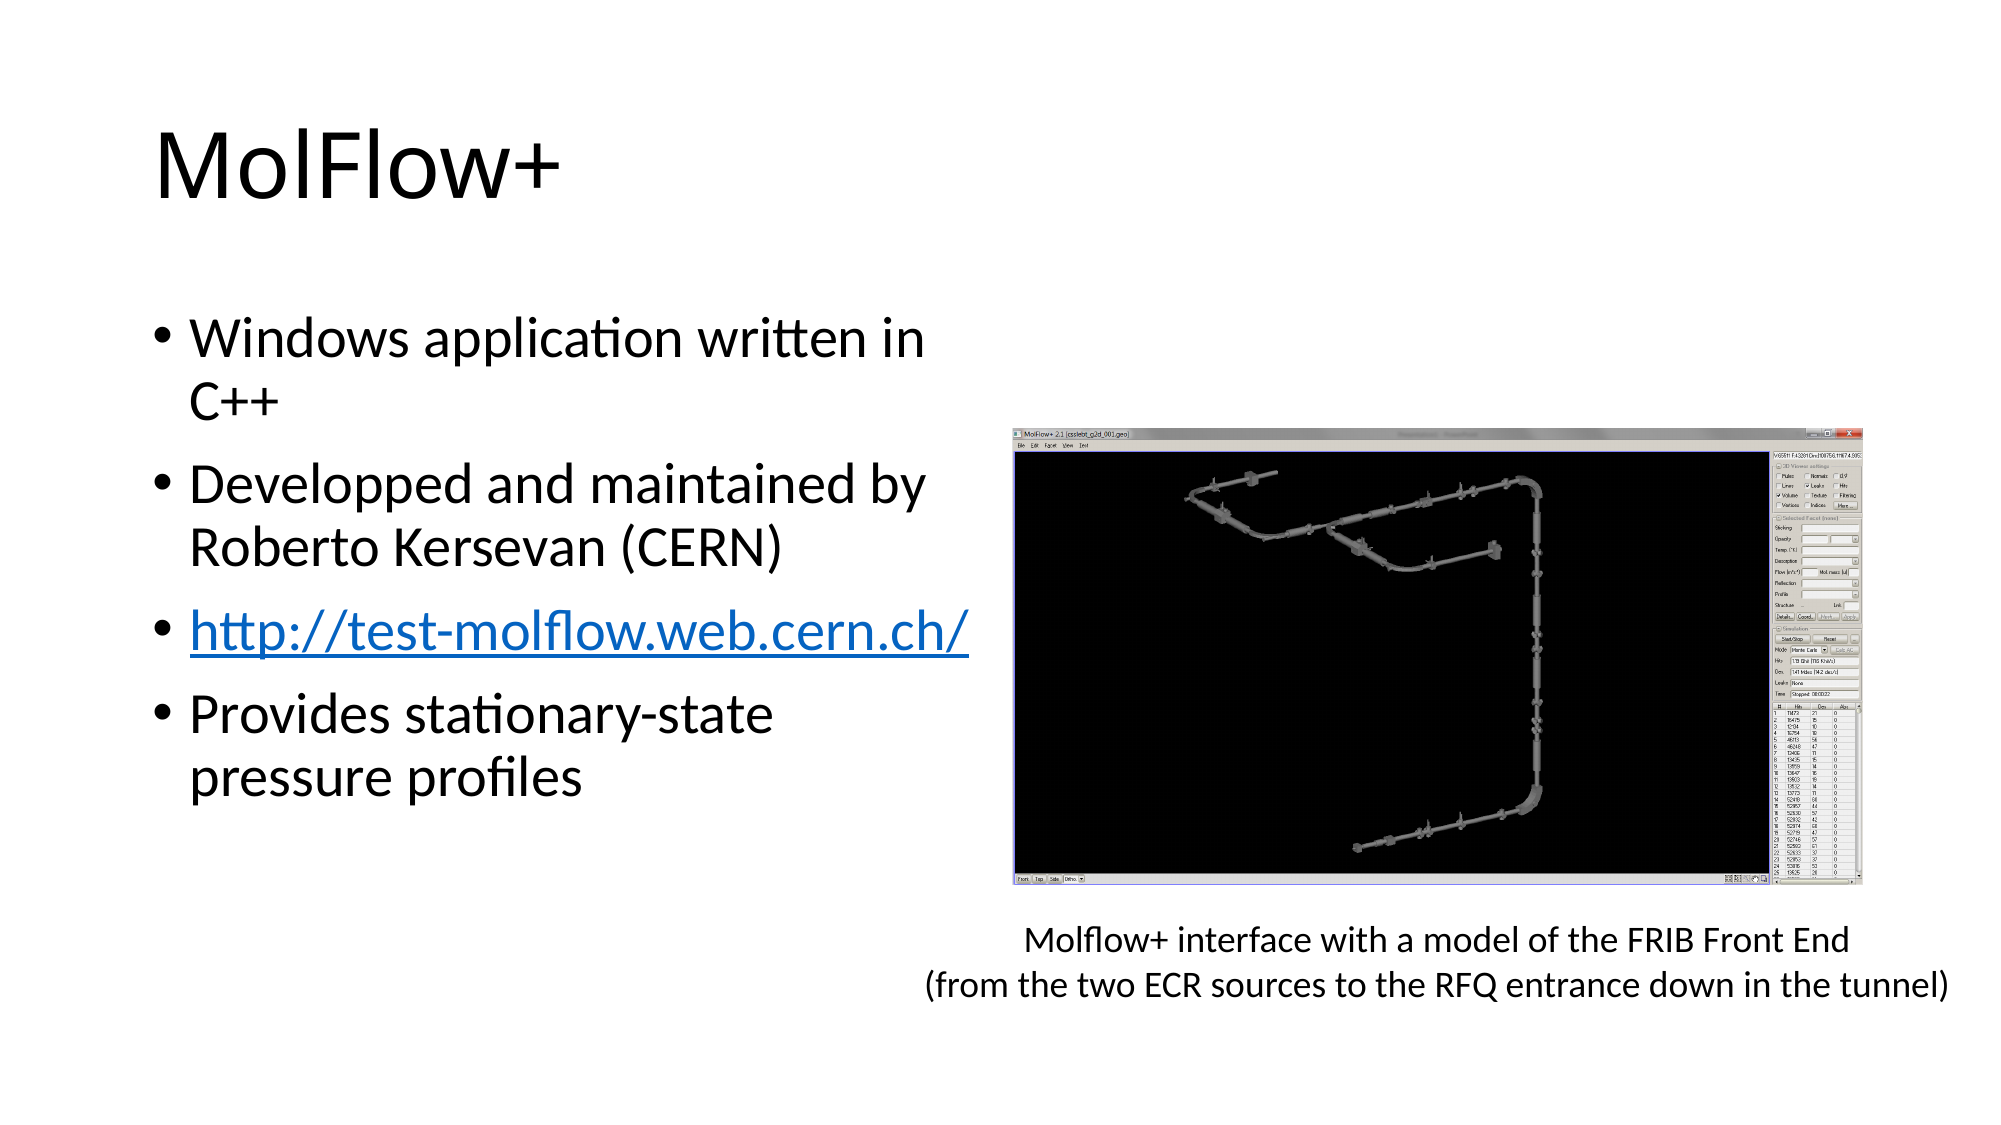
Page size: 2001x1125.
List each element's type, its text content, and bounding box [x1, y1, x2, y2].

title MolFlow+ [137, 59, 1863, 278]
text_box Molflow+ interface with a model of the FRIB Front End (from the two ECR sources to the RFQ entrance down in the tunnel) [909, 907, 1966, 1012]
list Windows application written in C++ Developped and maintained by Roberto Kersevan (CERN) http://test-molflow.web.cern.ch/ Provides stationary-state pressure profiles [137, 299, 988, 1014]
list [1012, 427, 1863, 885]
